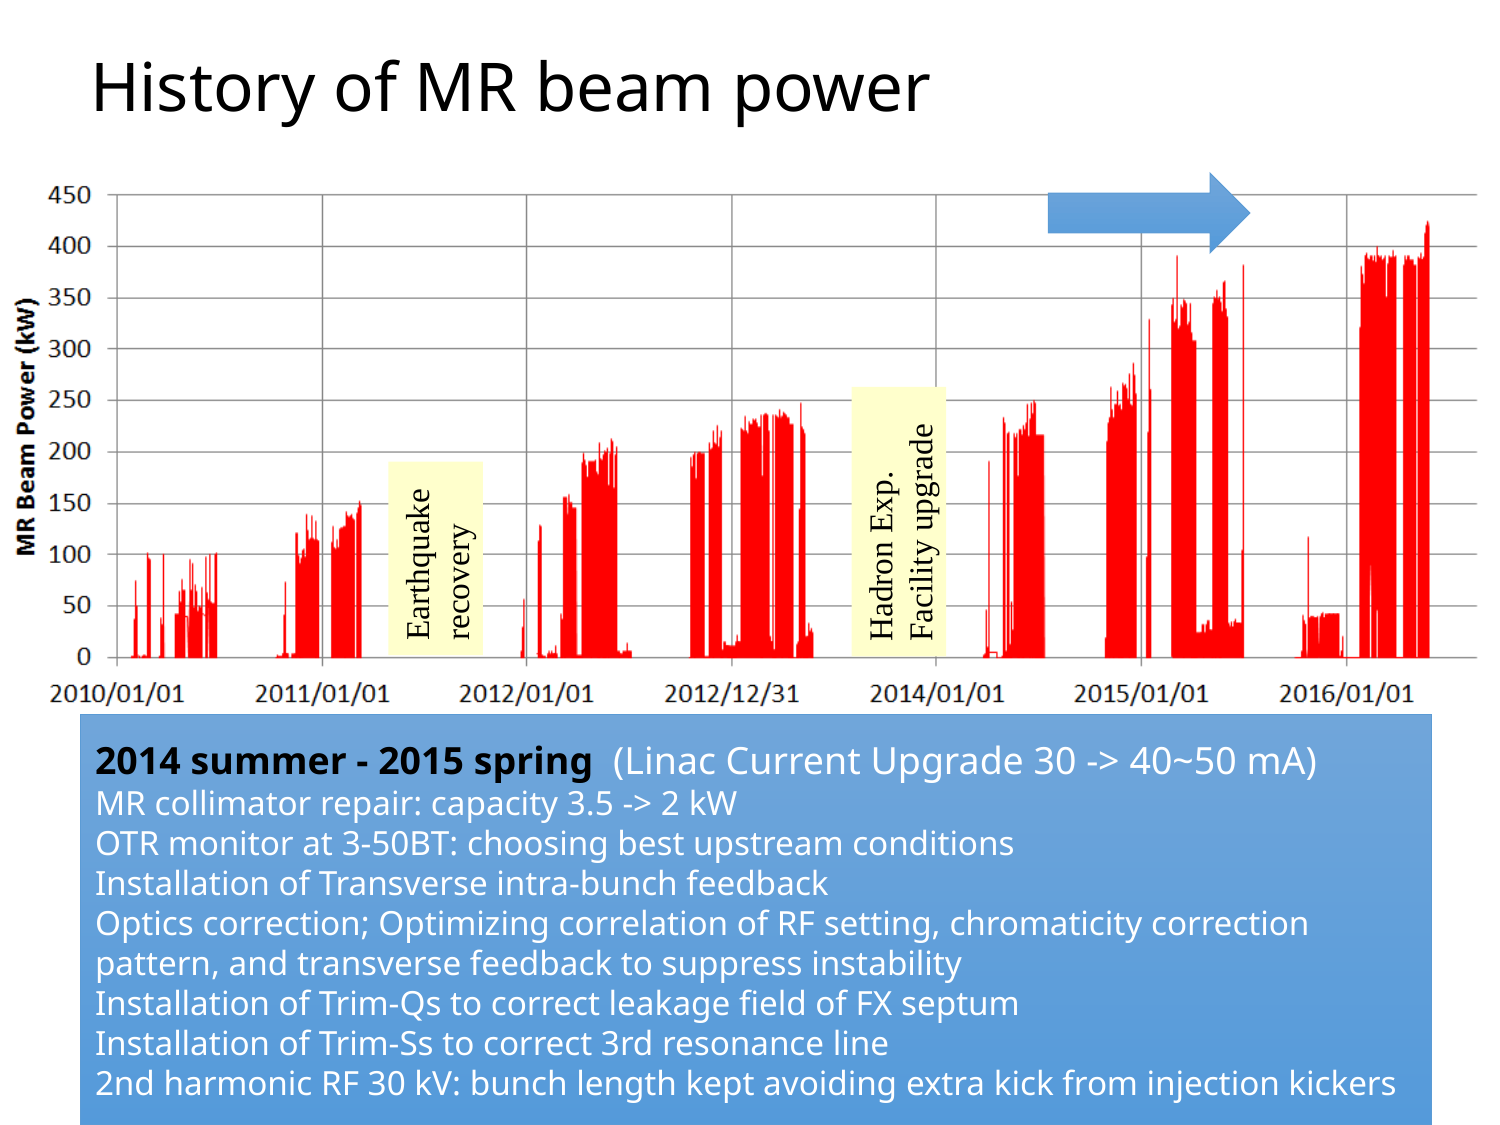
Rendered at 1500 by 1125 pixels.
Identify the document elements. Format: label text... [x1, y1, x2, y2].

text_box 2014 summer - 2015 spring (Linac Current Upgrade 30 -> 40~50 mA) MR collimator repair: capacity 3.5 -> 2 kW OTR monitor at 3-50BT: choosing best upstream conditions Installation of Transverse intra-bunch feedback Optics correction; Optimizing correlation of RF setting, chromaticity correction pattern, and transverse feedback to suppress instability Installation of Trim-Qs to correct leakage field of FX septum Installation of Trim-Ss to correct 3rd resonance line 2nd harmonic RF 30 kV: bunch length kept avoiding extra kick from injection kickers [80, 750, 1432, 1125]
picture [0, 173, 1488, 750]
title History of MR beam power [75, 45, 1425, 134]
